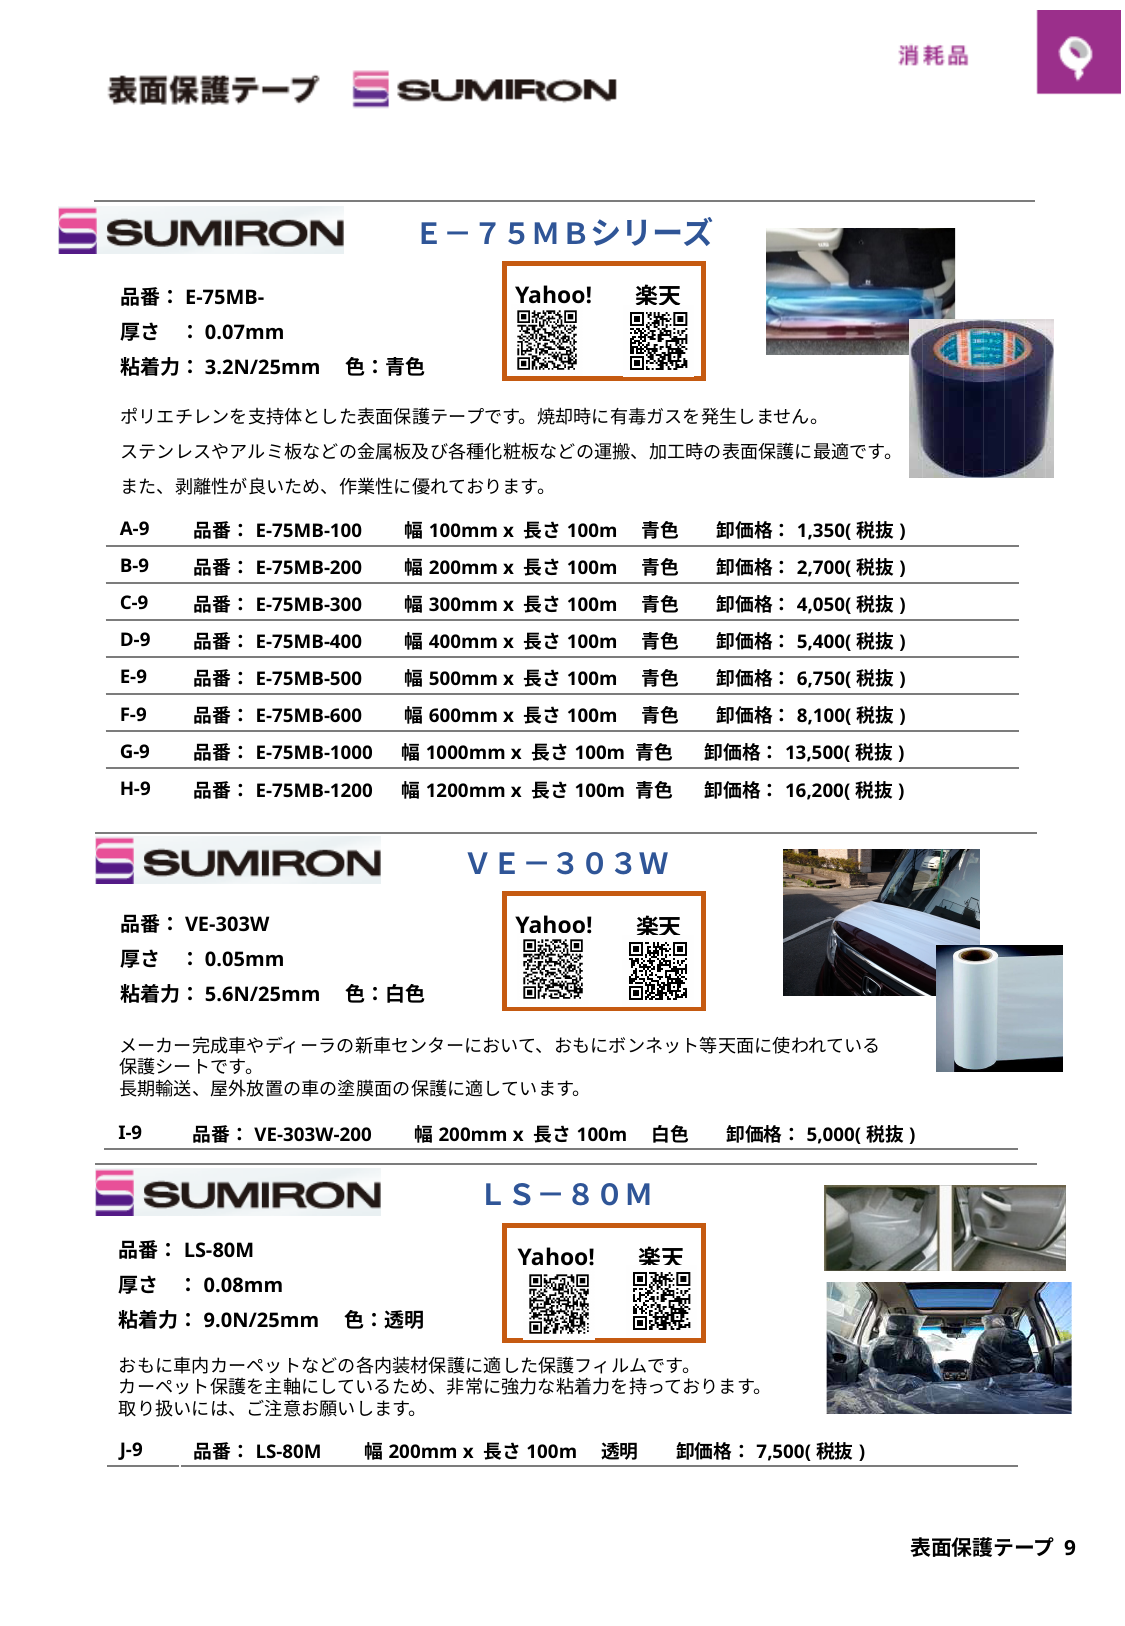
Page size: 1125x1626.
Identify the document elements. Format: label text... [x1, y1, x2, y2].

table_header I-9 [104, 1113, 179, 1148]
table_cell F-9 [106, 695, 180, 730]
table_header Ｅ－７５ＭＢシリーズ [94, 202, 1035, 261]
table_cell H-9 [106, 769, 180, 805]
table_cell D-9 [106, 621, 180, 656]
table_cell 品番：E-75MB-400 幅400mm x 長さ100m 青色 卸価格：5,400(税抜) [180, 621, 1019, 656]
picture [517, 933, 589, 1005]
table_header 品番：E-75MB-100 幅100mm x 長さ100m 青色 卸価格：1,350(税抜) [180, 509, 1019, 545]
table_cell 品番：E-75MB-1200 幅1200mm x 長さ100m 青色 卸価格：16,200(税抜) [180, 769, 1019, 805]
table_header Yahoo! [498, 902, 503, 946]
table_header 品番：LS-80M 幅200mm x 長さ100m 透明 卸価格：7,500(税抜) [181, 1430, 1018, 1465]
picture [87, 10, 1121, 121]
picture [511, 304, 583, 376]
picture [523, 1268, 595, 1340]
text_box [503, 1224, 705, 1342]
text_box [503, 262, 705, 380]
picture [783, 849, 1063, 1072]
table_cell E-9 [106, 658, 180, 693]
table_header ＶＥ－３０３Ｗ [95, 834, 1037, 890]
picture [626, 1265, 697, 1337]
table_cell 品番：E-75MB-500 幅500mm x 長さ100m 青色 卸価格：6,750(税抜) [180, 658, 1019, 693]
table_header 楽天 [705, 902, 715, 946]
table_header 楽天 [705, 272, 715, 316]
picture [95, 836, 381, 884]
text_box おもに車内カーペットなどの各内装材保護に適した保護フィルムです。 カーペット保護を主軸にしているため、非常に強力な粘着力を持っております。 取り扱いには、ご注意お願いします。 [104, 1346, 826, 1427]
text_box 品番：VE-303W 厚さ ：0.05mm 粘着力：5.6N/25mm 色：白色 [105, 892, 478, 1013]
table_cell G-9 [106, 732, 180, 767]
table_cell 品番：E-75MB-200 幅200mm x 長さ100m 青色 卸価格：2,700(税抜) [180, 547, 1019, 582]
text_box [503, 893, 705, 1010]
table_header Yahoo! [498, 272, 503, 316]
table_header A-9 [106, 509, 180, 545]
picture [766, 228, 1060, 485]
table_header ＬＳ－８０Ｍ [95, 1165, 1037, 1221]
picture [623, 305, 694, 377]
table_cell 品番：E-75MB-300 幅300mm x 長さ100m 青色 卸価格：4,050(税抜) [180, 584, 1019, 619]
picture [823, 1185, 1072, 1428]
table_header 品番：VE-303W-200 幅200mm x 長さ100m 白色 卸価格：5,000(税抜) [179, 1113, 1018, 1148]
picture [95, 1168, 381, 1216]
table_cell B-9 [106, 547, 180, 582]
text_box 品番：LS-80M 厚さ ：0.08mm 粘着力：9.0N/25mm 色：透明 [104, 1218, 485, 1339]
table_cell 品番：E-75MB-1000 幅1000mm x 長さ100m 青色 卸価格：13,500(税抜) [180, 732, 1019, 767]
picture [622, 935, 694, 1007]
table_cell C-9 [106, 584, 180, 619]
table_header 楽天 [705, 1234, 717, 1277]
picture [58, 206, 344, 254]
table_cell 品番：E-75MB-600 幅600mm x 長さ100m 青色 卸価格：8,100(税抜) [180, 695, 1019, 730]
text_box メーカー完成車やディーラの新車センターにおいて、おもにボンネット等天面に使われている 保護シートです。 長期輸送、屋外放置の車の塗膜面の保護に適しています。 [104, 1026, 1045, 1107]
table_header J-9 [107, 1430, 179, 1465]
text_box 表面保護テープ 9 [895, 1527, 1115, 1568]
text_box ポリエチレンを支持体とした表面保護テープです。焼却時に有毒ガスを発生しません。 ステンレスやアルミ板などの金属板及び各種化粧板などの運搬、加工時の表面保護に最適です。 また、剥離性が良いため、作業性に優れております。 [105, 384, 937, 505]
text_box 品番：E-75MB- 厚さ ：0.07mm 粘着力：3.2N/25mm 色：青色 [105, 265, 474, 384]
